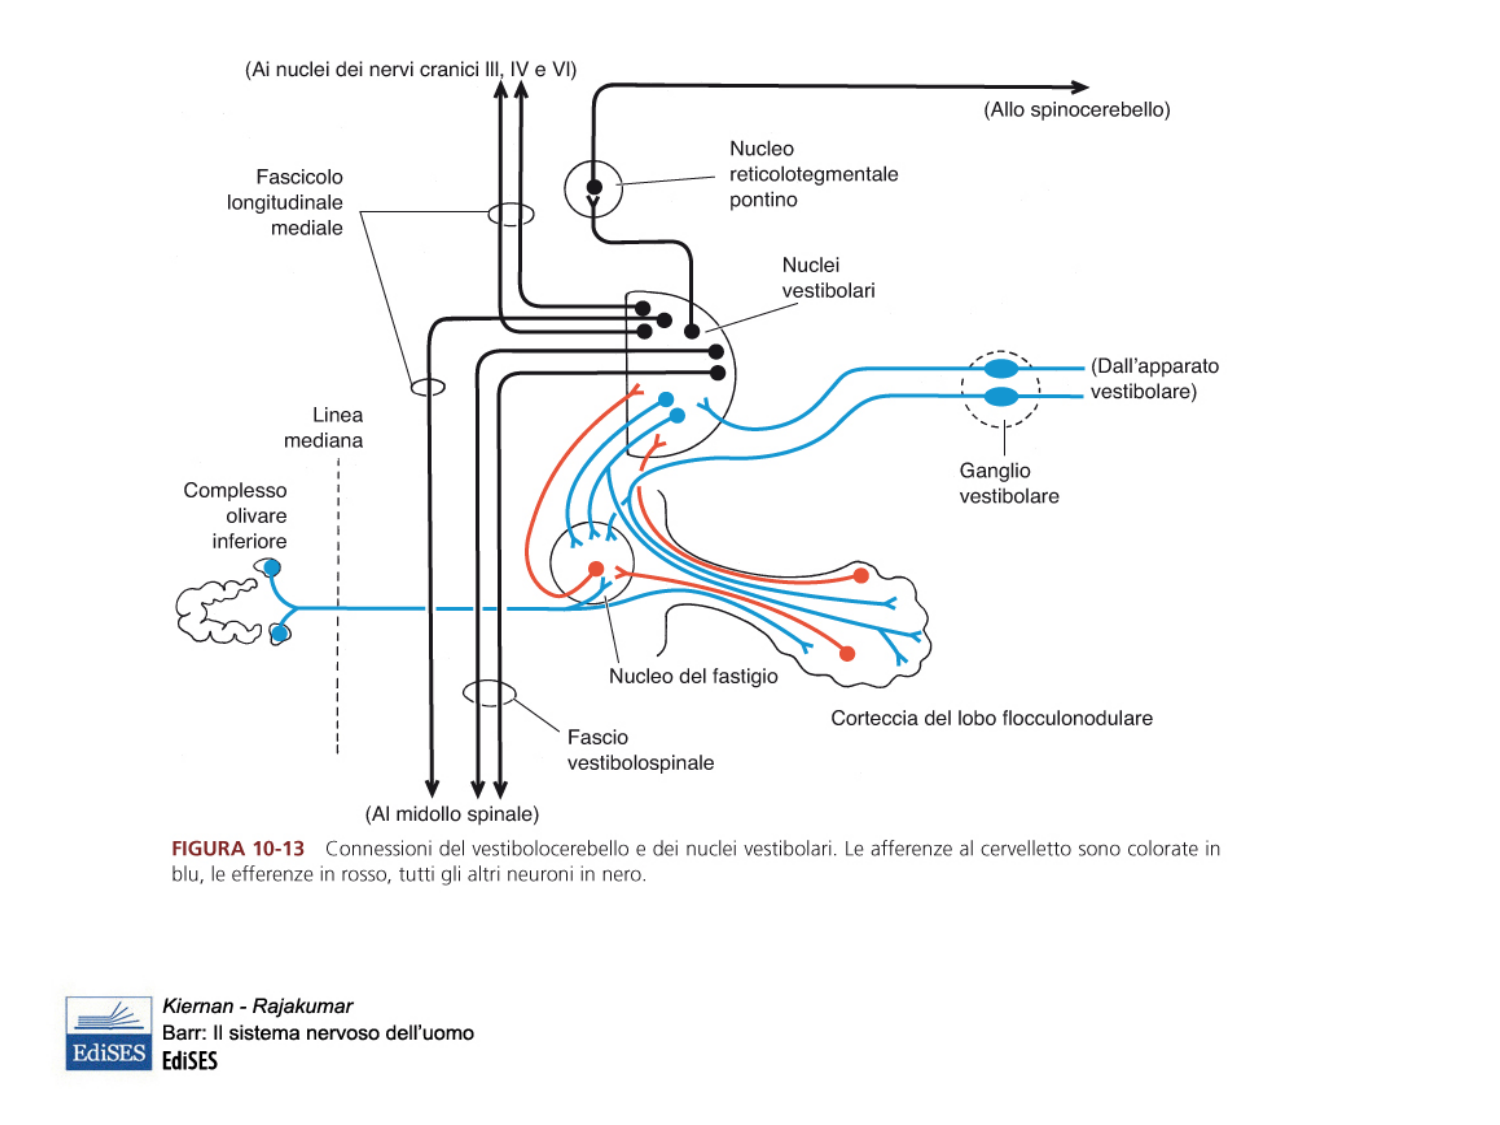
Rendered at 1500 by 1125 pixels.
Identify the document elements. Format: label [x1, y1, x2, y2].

list [25, 19, 1346, 1106]
